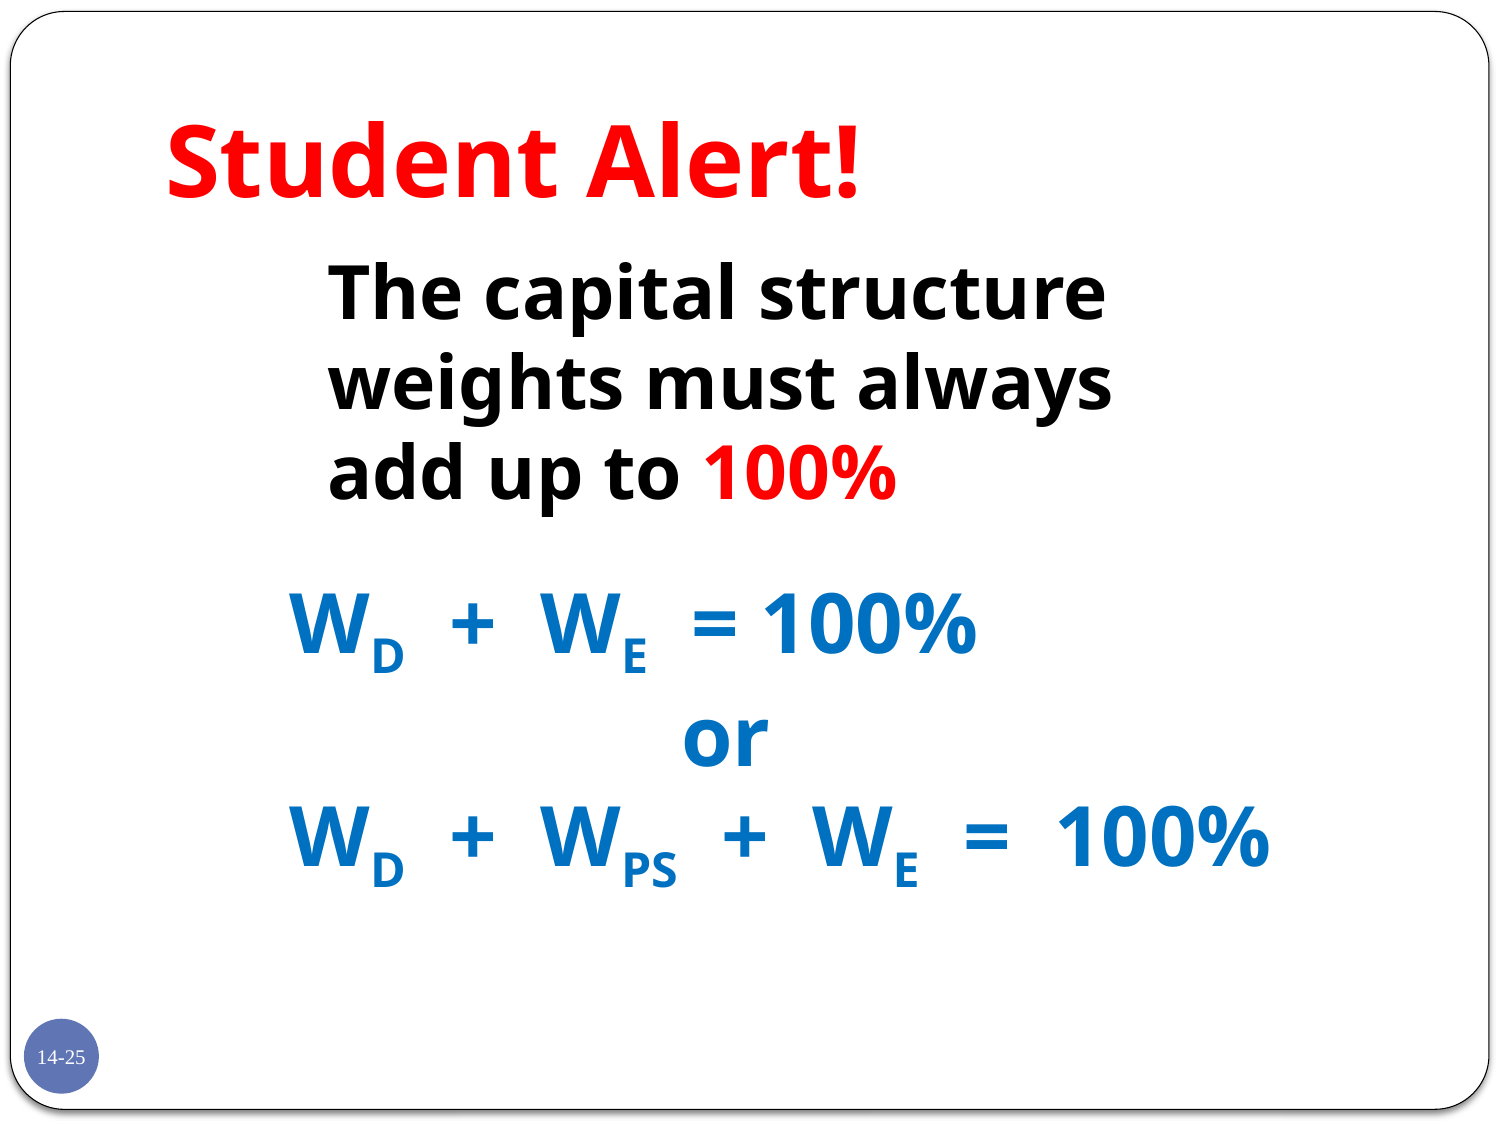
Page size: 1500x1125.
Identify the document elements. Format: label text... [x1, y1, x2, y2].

title Student Alert! [149, 44, 1426, 233]
text_box The capital structure weights must always add up to 100% [312, 237, 1225, 523]
text_box WD + WE = 100% or WD + WPS + WE = 100% [275, 562, 1363, 905]
